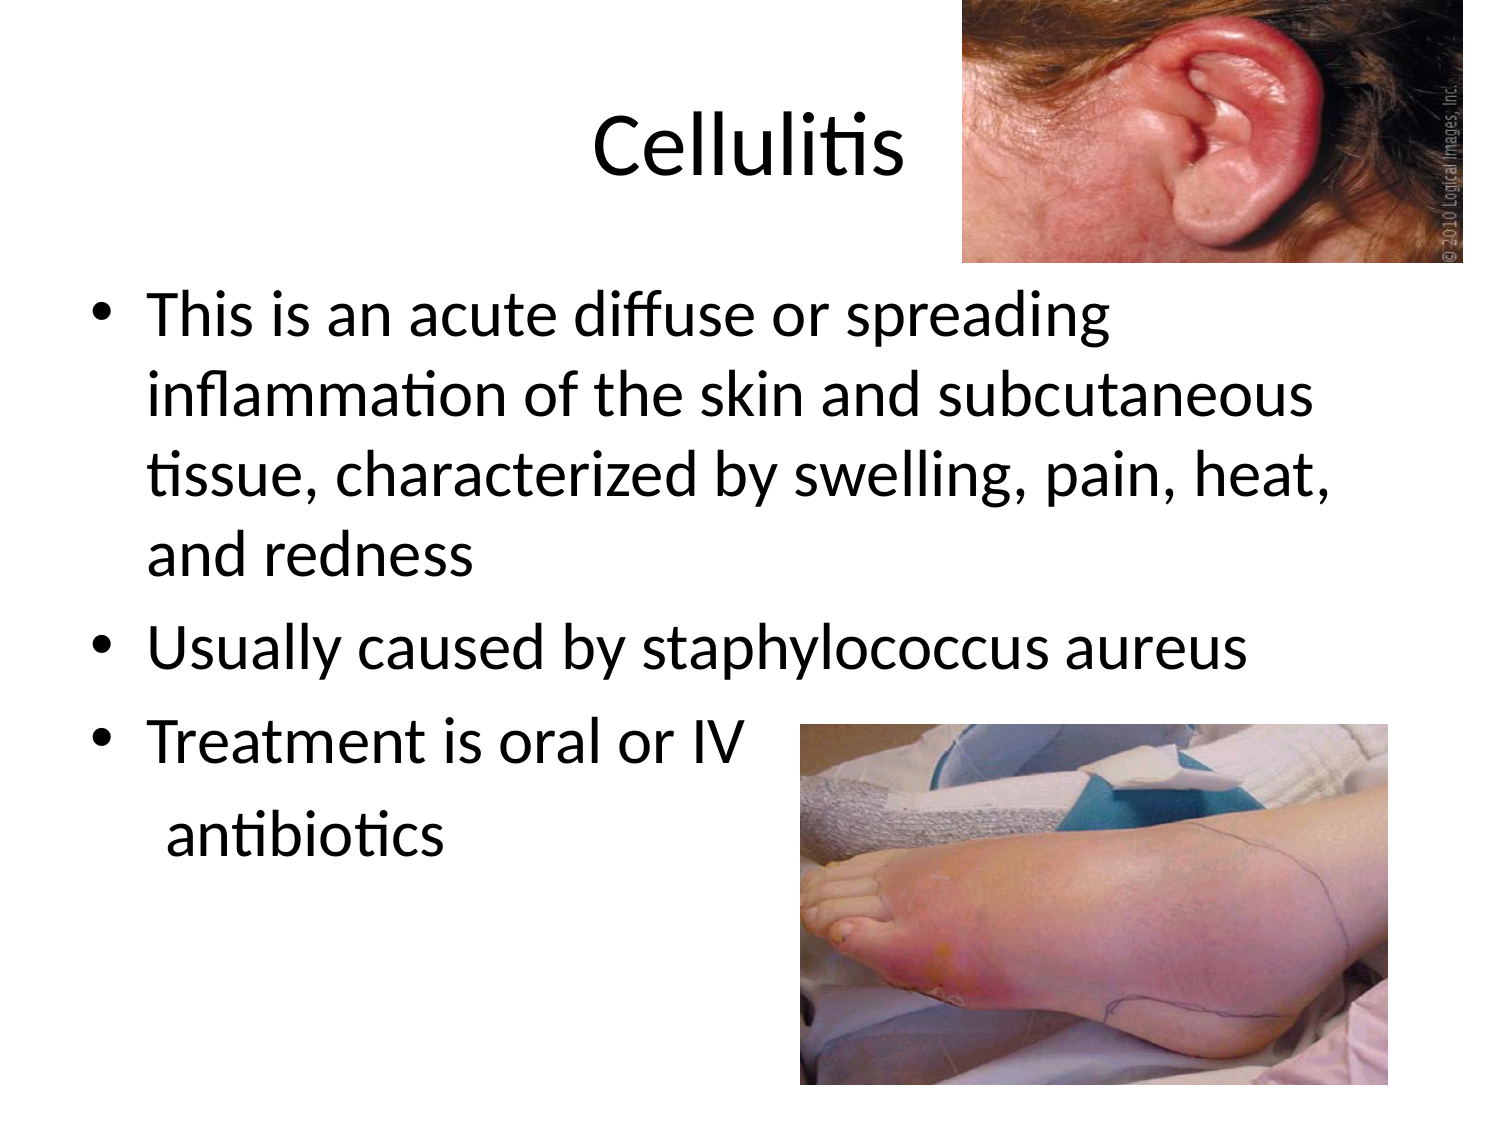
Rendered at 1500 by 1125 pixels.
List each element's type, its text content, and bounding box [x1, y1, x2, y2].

picture [962, 0, 1463, 263]
picture [799, 724, 1388, 1085]
title Cellulitis [75, 45, 957, 233]
list This is an acute diffuse or spreading inflammation of the skin and subcutaneous tissue, characterized by swelling, pain, heat, and redness Usually caused by staphylococcus aureus Treatment is oral or IV antibiotics [75, 262, 1425, 1005]
